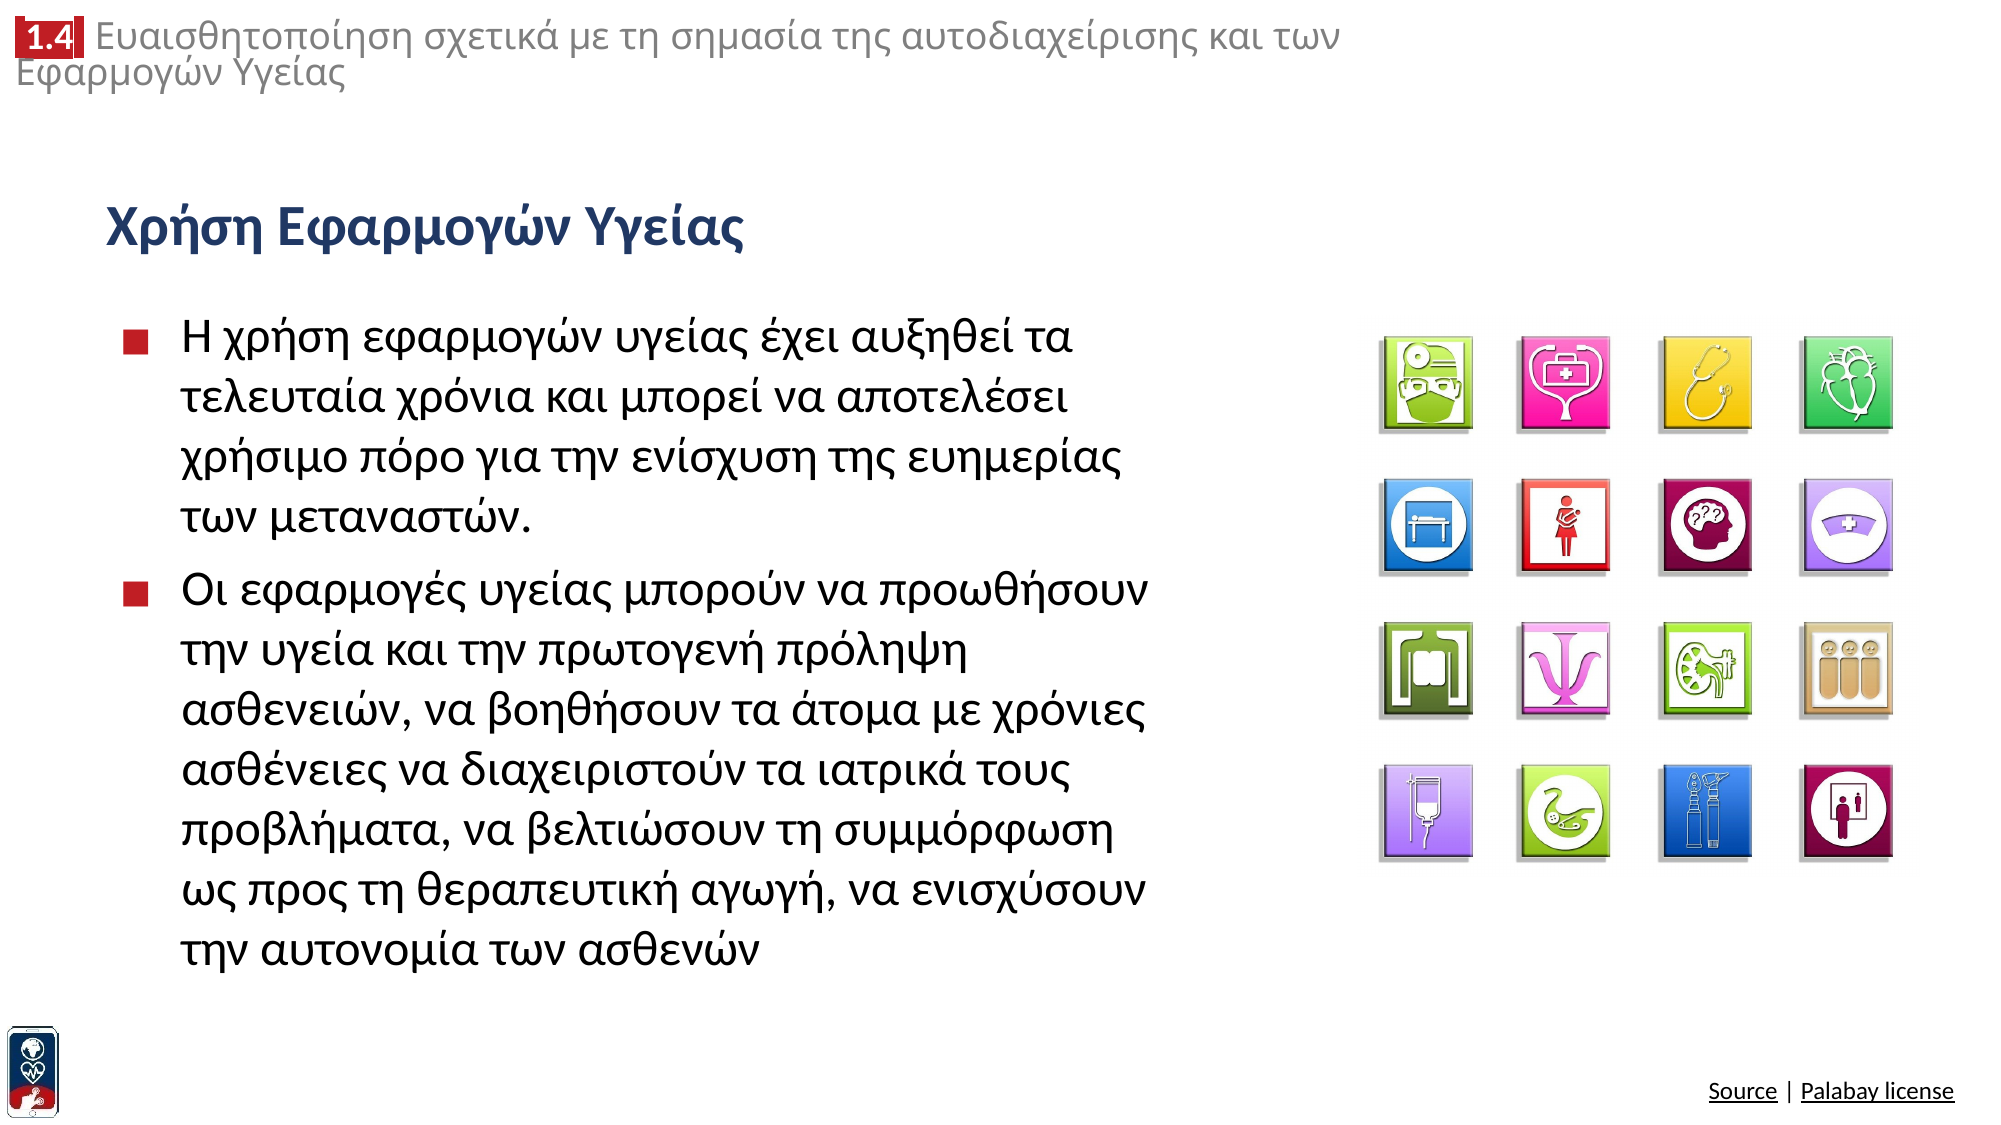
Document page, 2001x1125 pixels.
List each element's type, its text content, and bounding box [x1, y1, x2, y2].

text_box Source | Palabay license [530, 1066, 1970, 1112]
picture [1357, 314, 1920, 878]
list Η χρήση εφαρμογών υγείας έχει αυξηθεί τα τελευταία χρόνια και μπορεί να αποτελέσει χρήσιμο πόρο για την ενίσχυση της ευημερίας των μεταναστών. Οι εφαρμογές υγείας μπορούν να προωθήσουν την υγεία και την πρωτογενή πρόληψη ασθενειών, να βοηθήσουν τα άτομα με χρόνιες ασθένειες να διαχειριστούν τα ιατρικά τους προβλήματα, να βελτιώσουν τη συμμόρφωση ως προς τη θεραπευτική αγωγή, να ενισχύσουν την αυτονομία των ασθενών [91, 295, 1176, 1094]
title Χρήση Εφαρμογών Υγείας [91, 177, 1906, 277]
picture [7, 1026, 59, 1118]
